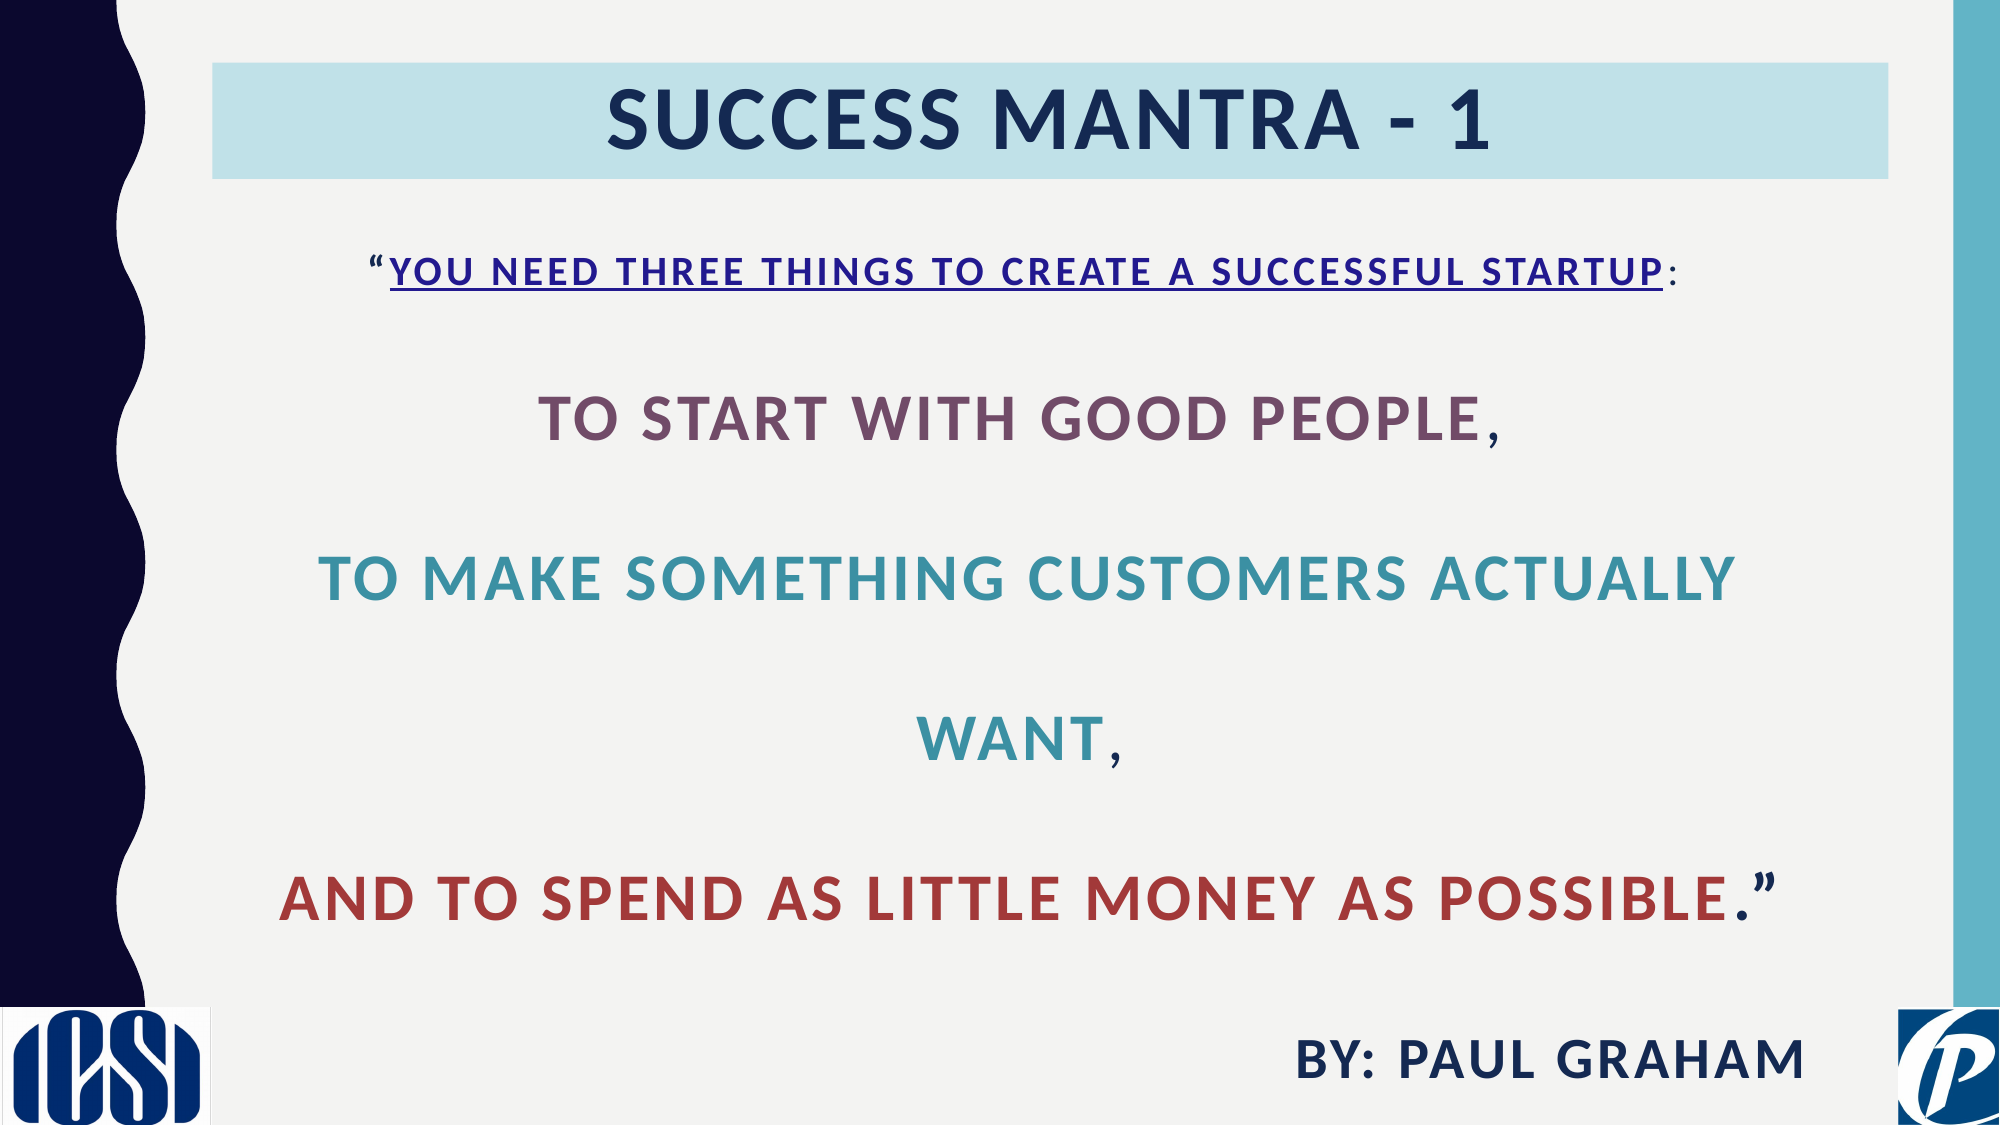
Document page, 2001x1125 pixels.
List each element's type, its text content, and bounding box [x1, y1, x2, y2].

text_box By: Paul Graham [1163, 1020, 1898, 1125]
picture [1898, 1007, 2000, 1125]
picture [0, 1007, 212, 1125]
title Success Mantra - 1 [212, 62, 1889, 179]
text_box “You need three things to create a successful startup: to start with good people, to make something customers actually want, and to spend as little money as possible.” [205, 186, 1854, 941]
